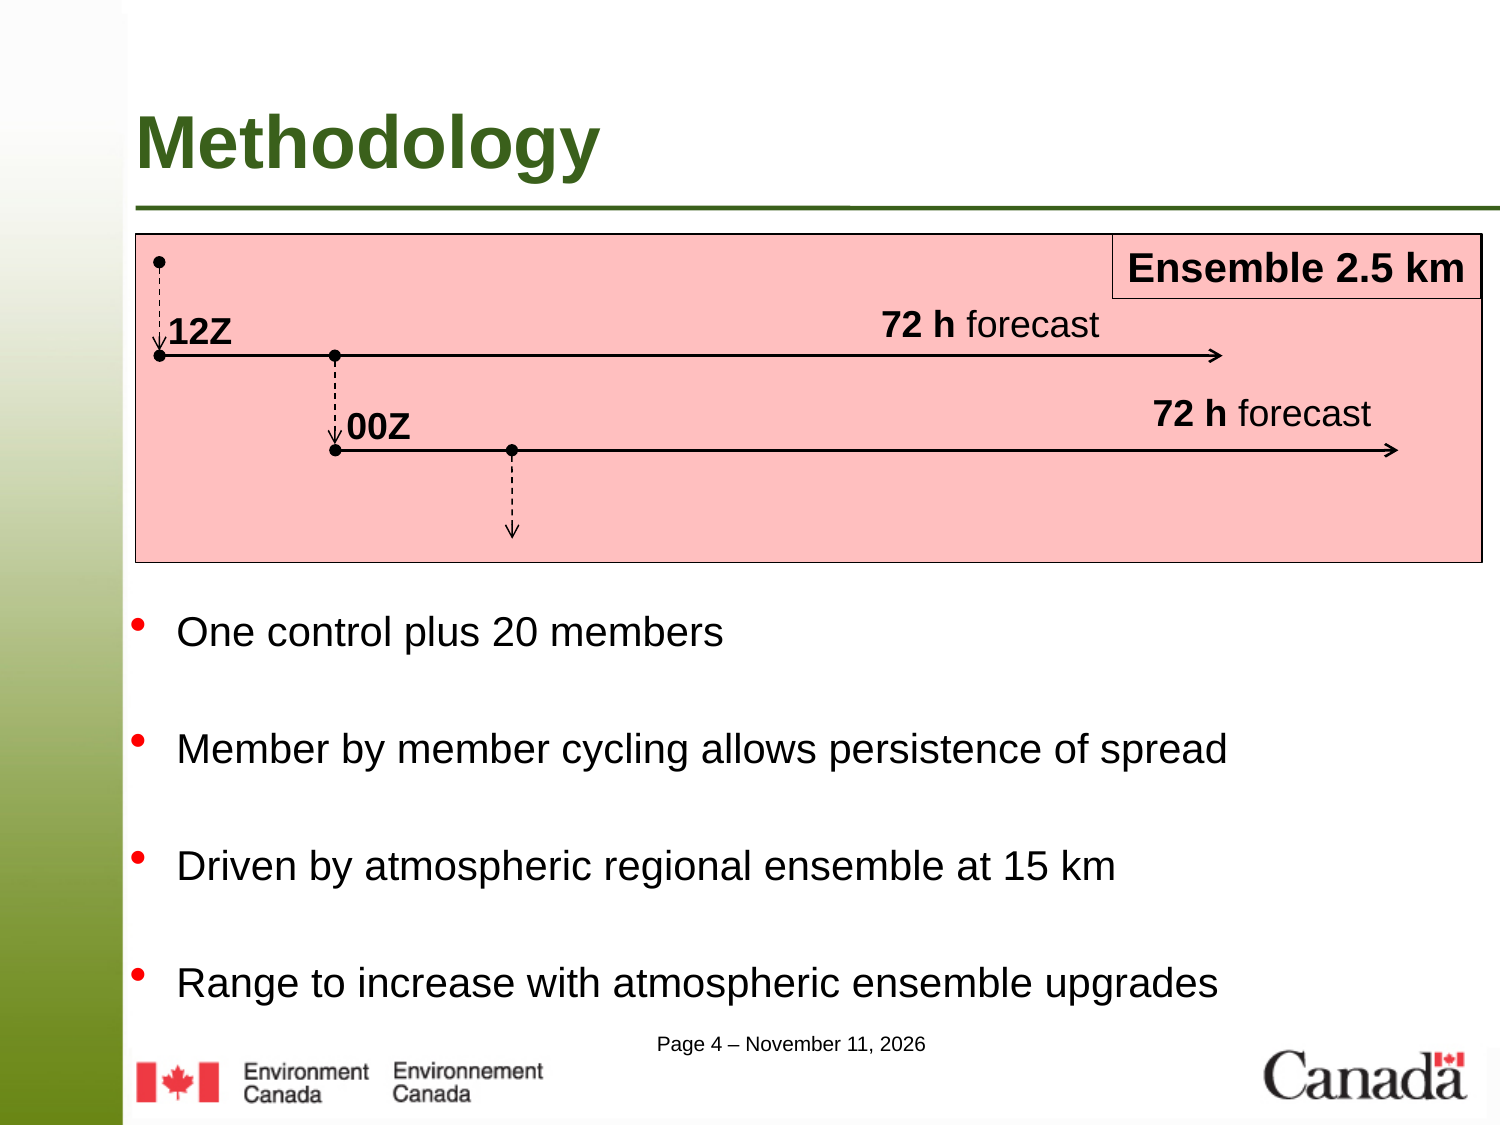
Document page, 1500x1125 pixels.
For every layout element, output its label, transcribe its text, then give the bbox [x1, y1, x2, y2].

text_box 72 h forecast [1137, 381, 1387, 442]
text_box 72 h forecast [866, 292, 1115, 353]
text_box One control plus 20 members Member by member cycling allows persistence of spread Driven by atmospheric regional ensemble at 15 km Range to increase with atmospheric ensemble upgrades [114, 597, 1412, 1018]
text_box Ensemble 2.5 km [1112, 233, 1481, 299]
text_box 00Z [339, 394, 426, 449]
text_box 12Z [163, 299, 248, 354]
title Methodology [120, 45, 1471, 233]
text_box 12Z [153, 299, 158, 360]
text_box [135, 233, 1483, 563]
picture [0, 0, 1500, 1125]
